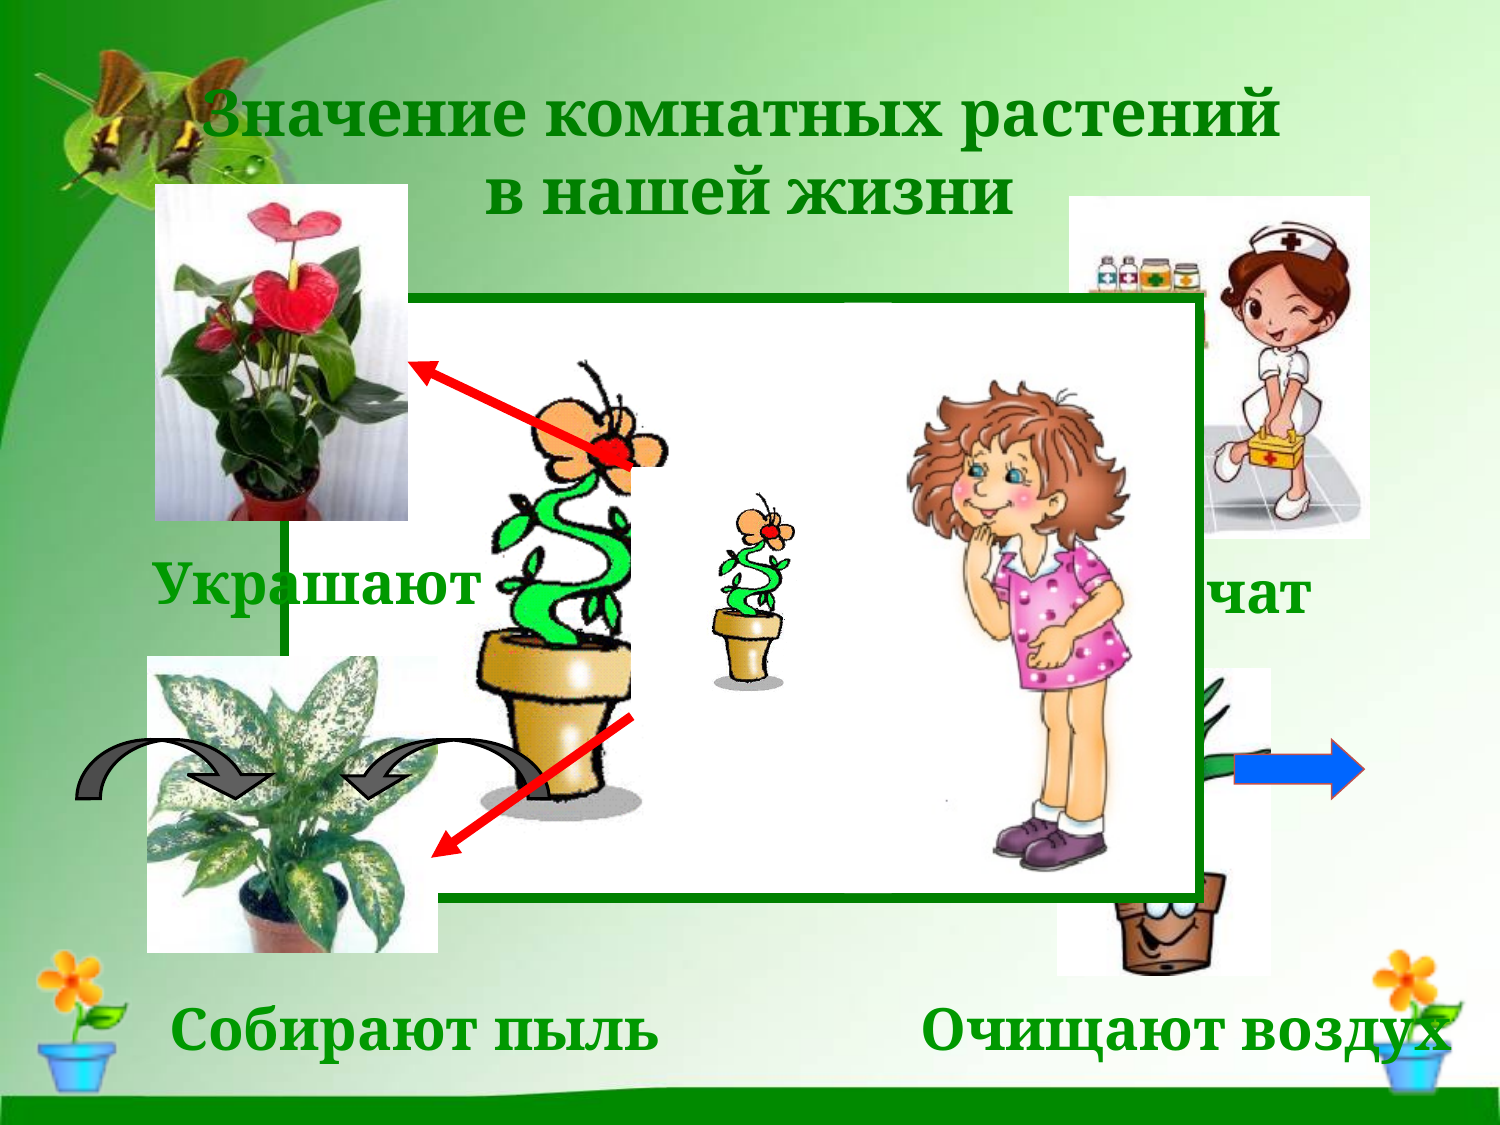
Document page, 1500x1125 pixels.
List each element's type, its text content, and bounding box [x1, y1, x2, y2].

text_box Лечат [1204, 548, 1376, 633]
text_box Украшают [137, 538, 283, 624]
text_box [1275, 739, 1365, 799]
text_box Собирают пыль [164, 985, 675, 1070]
title Значение комнатных растений в нашей жизни [75, 55, 1425, 244]
text_box Очищают воздух [905, 985, 1264, 1070]
picture [0, 0, 1500, 1125]
